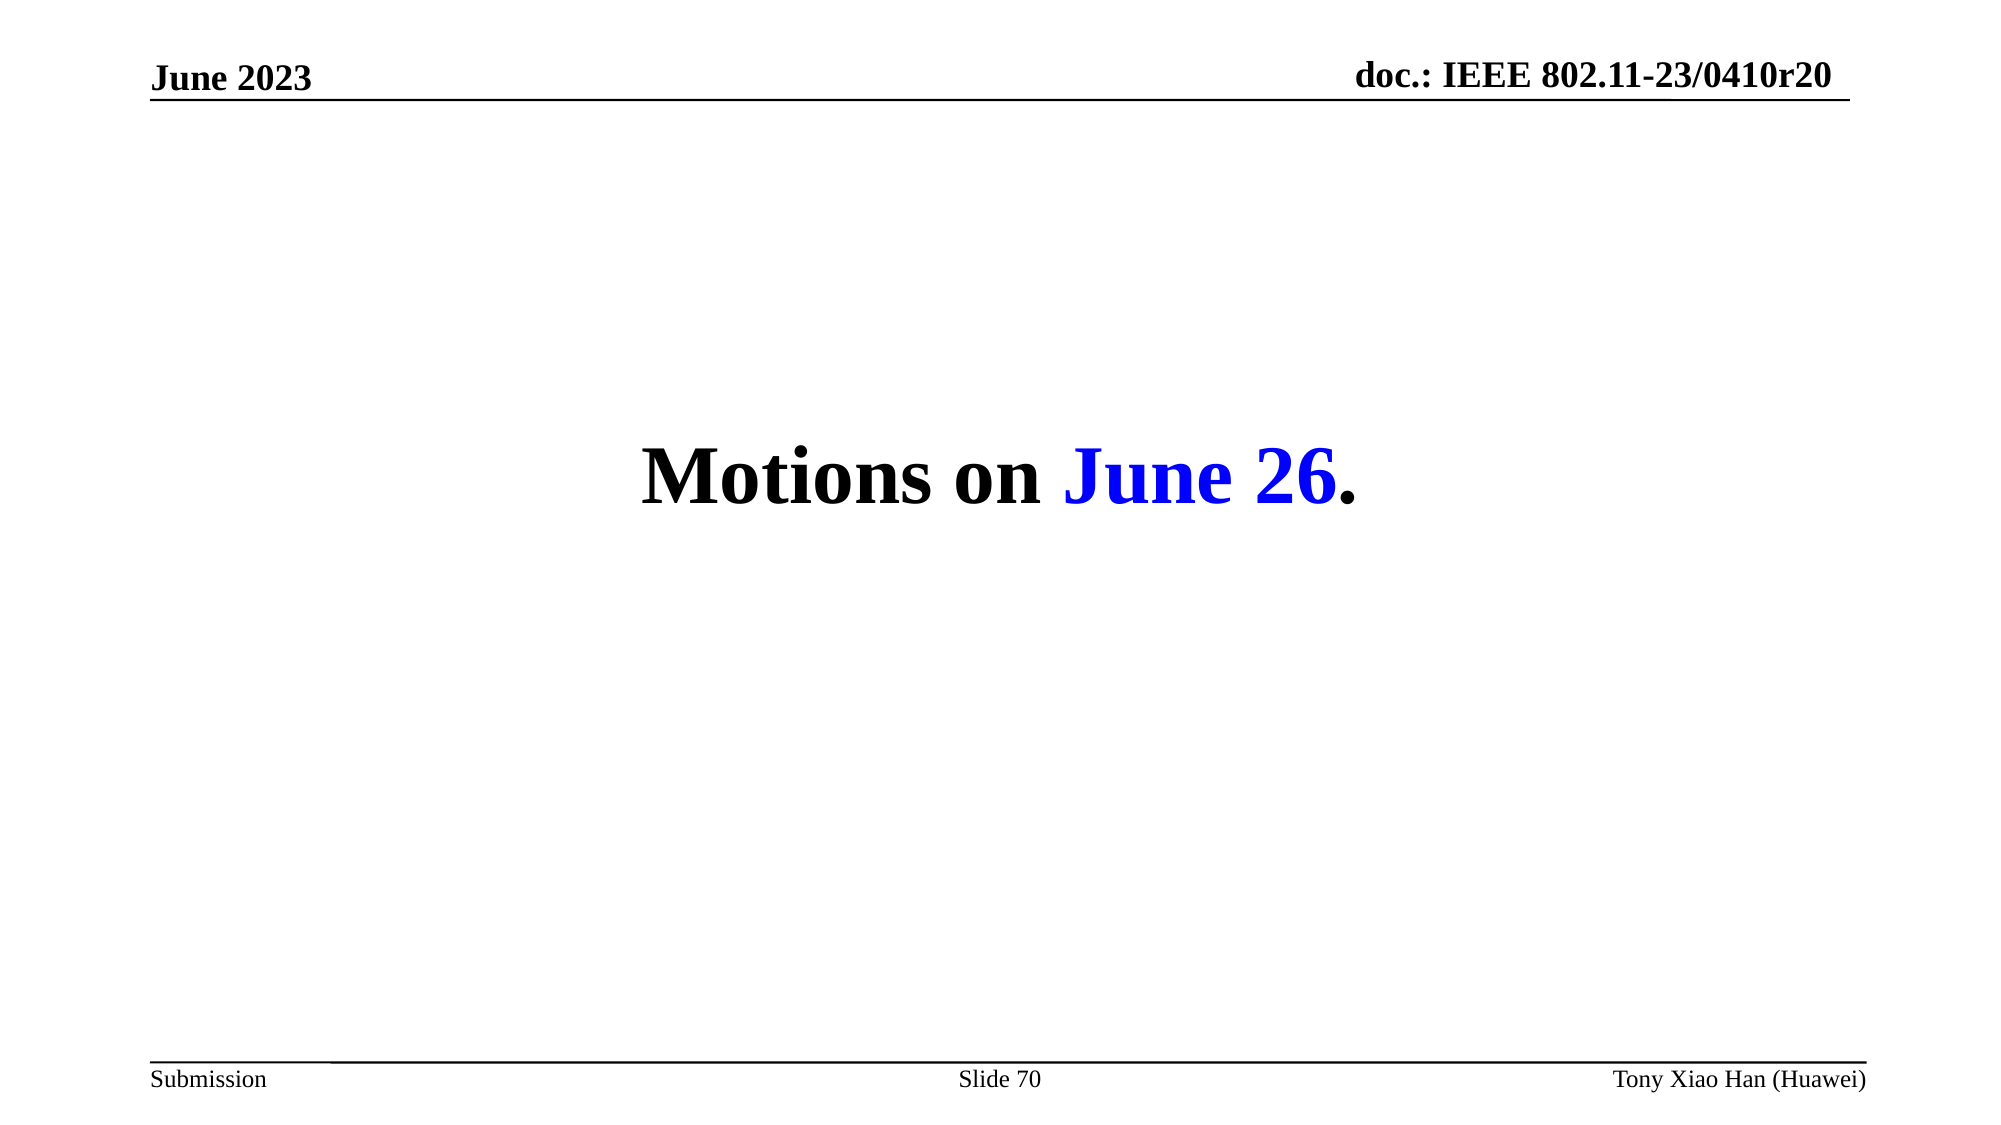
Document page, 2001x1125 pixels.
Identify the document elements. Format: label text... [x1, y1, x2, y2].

text_box Motions on June 26. [362, 412, 1638, 950]
